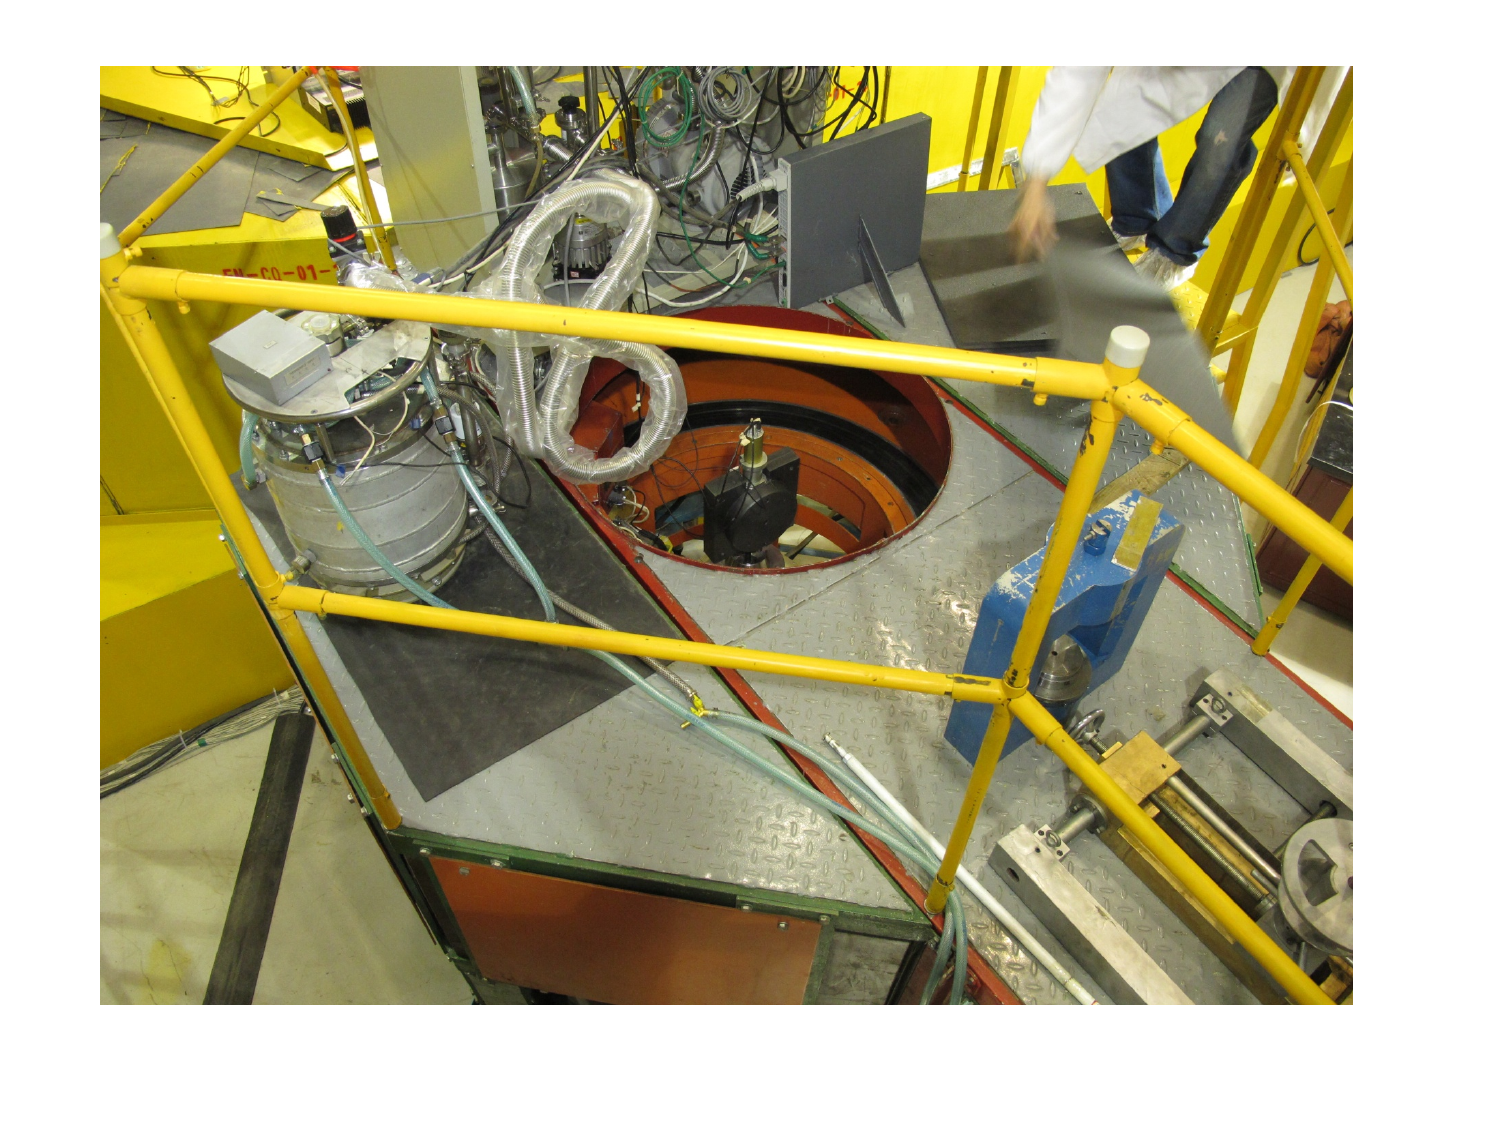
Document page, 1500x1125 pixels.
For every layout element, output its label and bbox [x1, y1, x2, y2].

list [100, 65, 1353, 1006]
